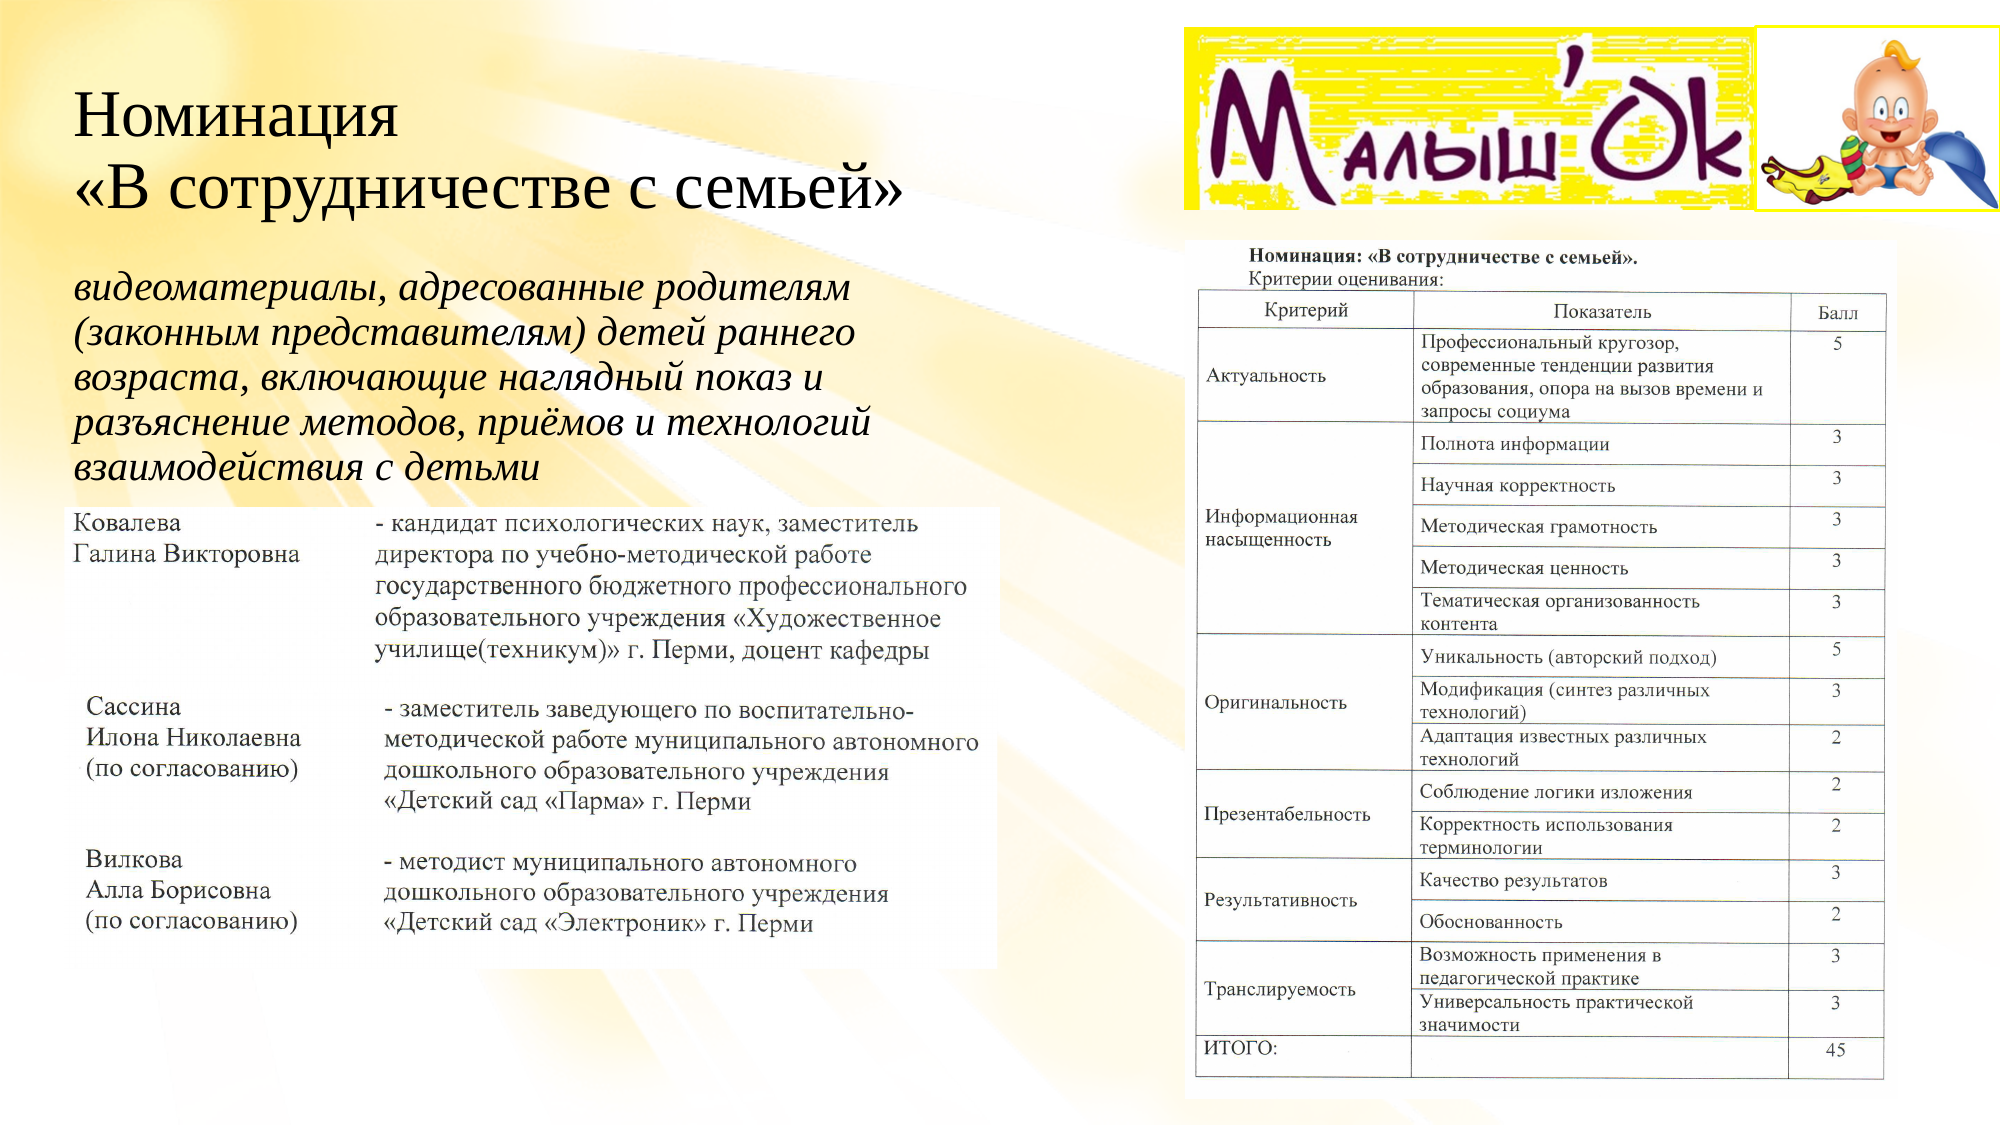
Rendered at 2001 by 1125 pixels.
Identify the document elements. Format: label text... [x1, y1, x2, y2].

list видеоматериалы, адресованные родителям (законным представителям) детей раннего возраста, включающие наглядный показ и разъяснение методов, приёмов и технологий взаимодействия с детьми [58, 257, 1000, 576]
picture [0, 0, 2001, 1125]
title Номинация «В сотрудничестве с семьей» [58, 25, 1166, 278]
